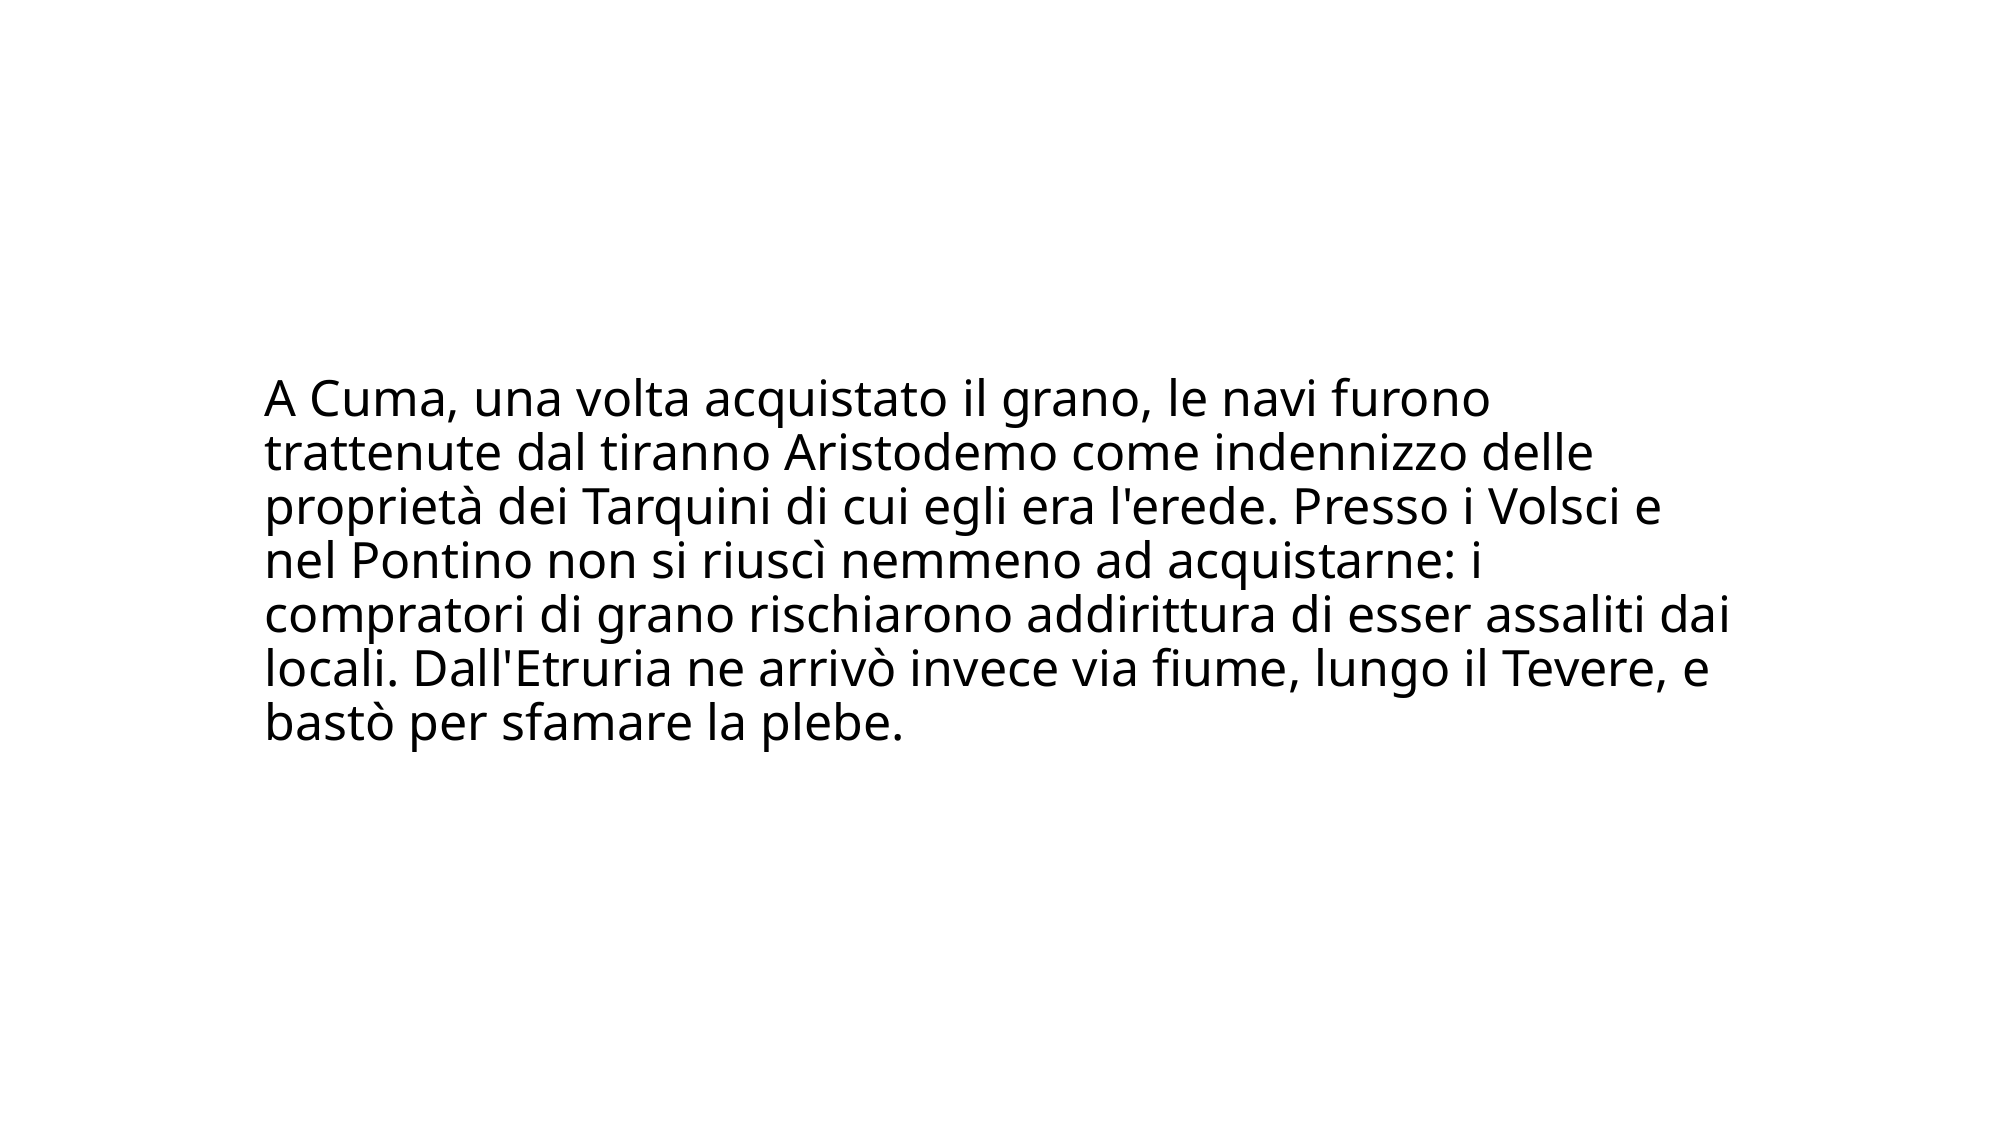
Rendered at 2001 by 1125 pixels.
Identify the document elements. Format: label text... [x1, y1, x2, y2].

title A Cuma, una volta acquistato il grano, le navi furono trattenute dal tiranno Aristodemo come indennizzo delle proprietà dei Tarquini di cui egli era l'erede. Presso i Volsci e nel Pontino non si riuscì nemmeno ad acquistarne: i compratori di grano rischiarono addirittura di esser assaliti dai locali. Dall'Etruria ne arrivò invece via fiume, lungo il Tevere, e bastò per sfamare la plebe. [249, 0, 1750, 1125]
